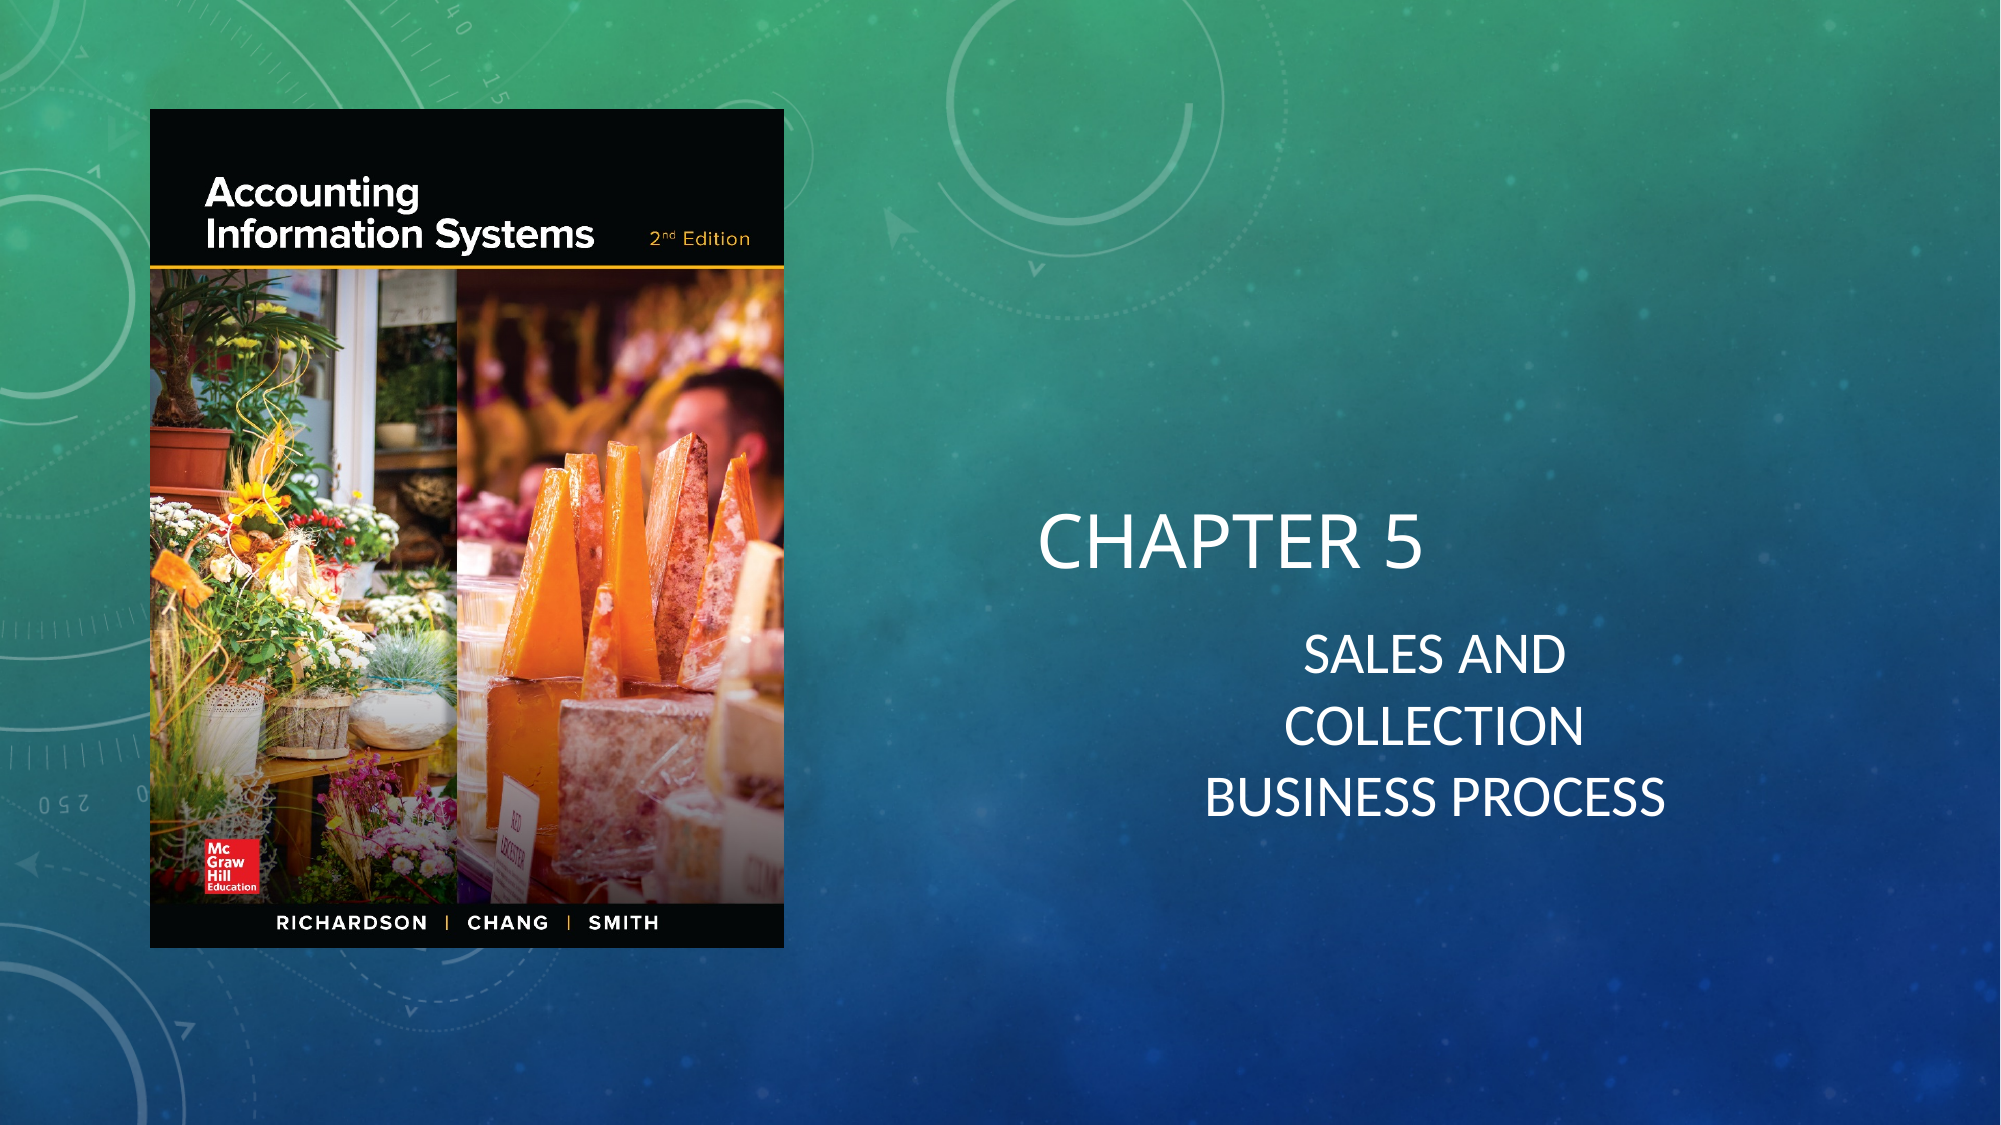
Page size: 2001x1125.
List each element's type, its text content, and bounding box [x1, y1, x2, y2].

title Chapter 5 [1021, 349, 1850, 591]
picture [0, 0, 2001, 1125]
subtitle Sales and Collection Business Process [1156, 548, 1715, 837]
